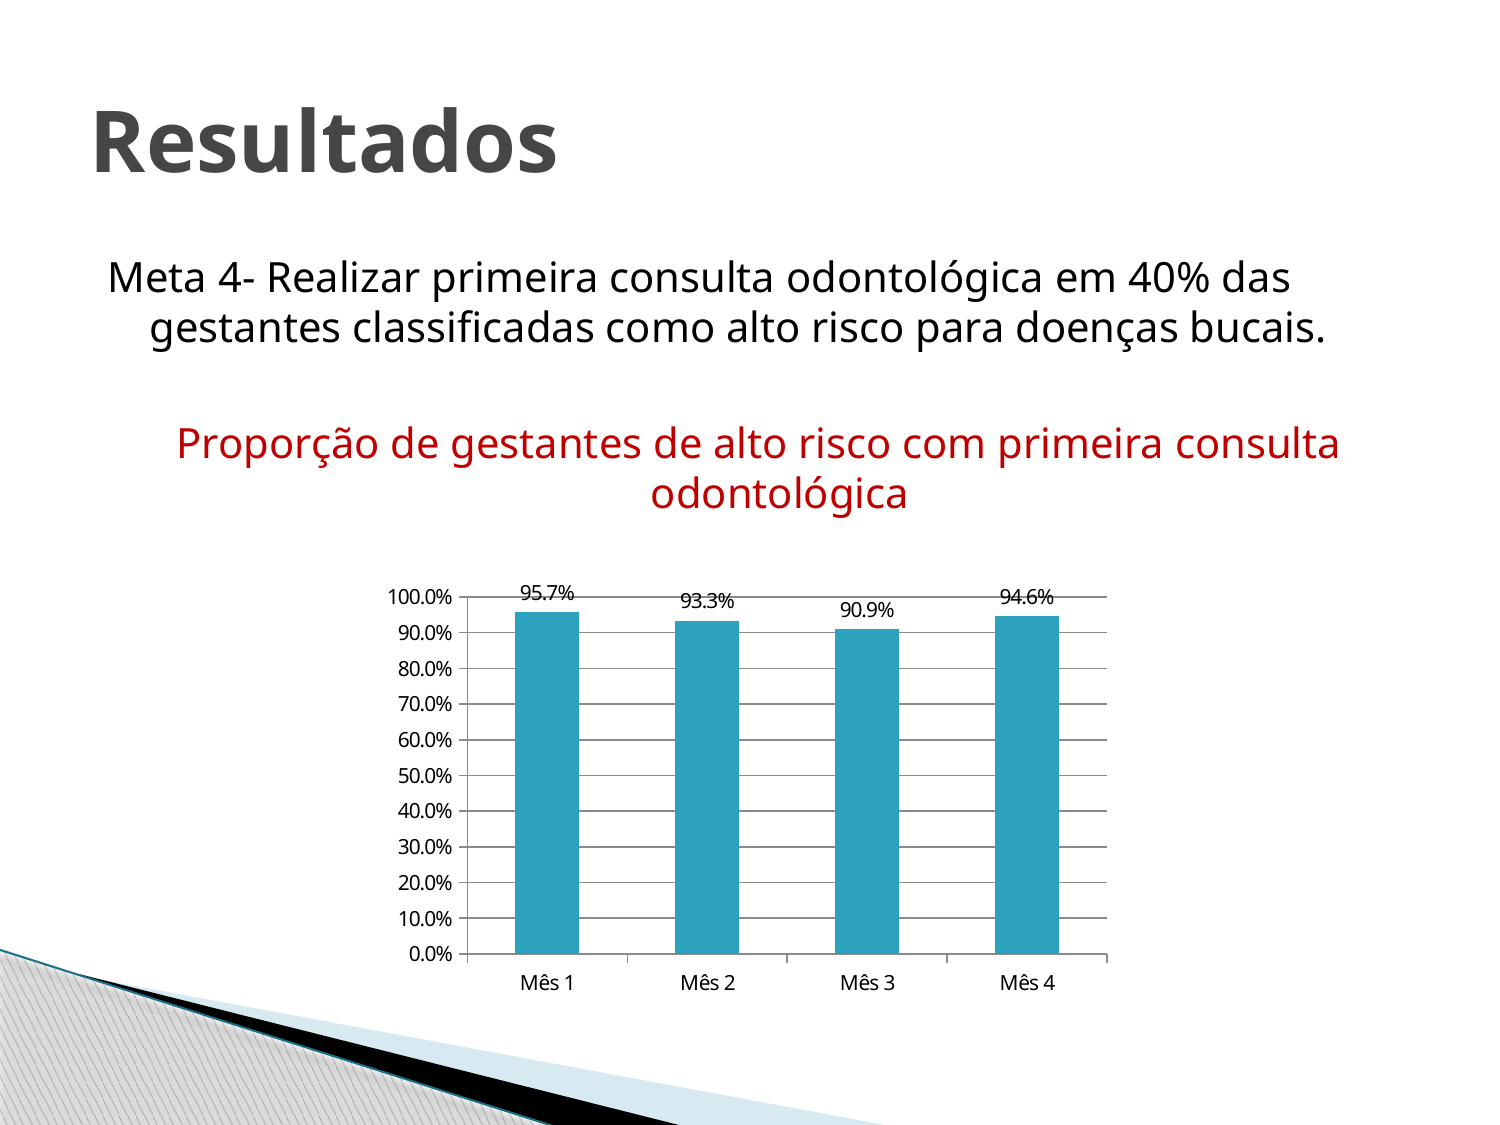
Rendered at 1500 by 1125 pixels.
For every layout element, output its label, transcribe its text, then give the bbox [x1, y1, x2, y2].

list Meta 4- Realizar primeira consulta odontológica em 40% das gestantes classificadas como alto risco para doenças bucais. Proporção de gestantes de alto risco com primeira consulta odontológica [75, 243, 1425, 986]
title Resultados [75, 45, 1425, 233]
chart [371, 574, 1123, 1006]
